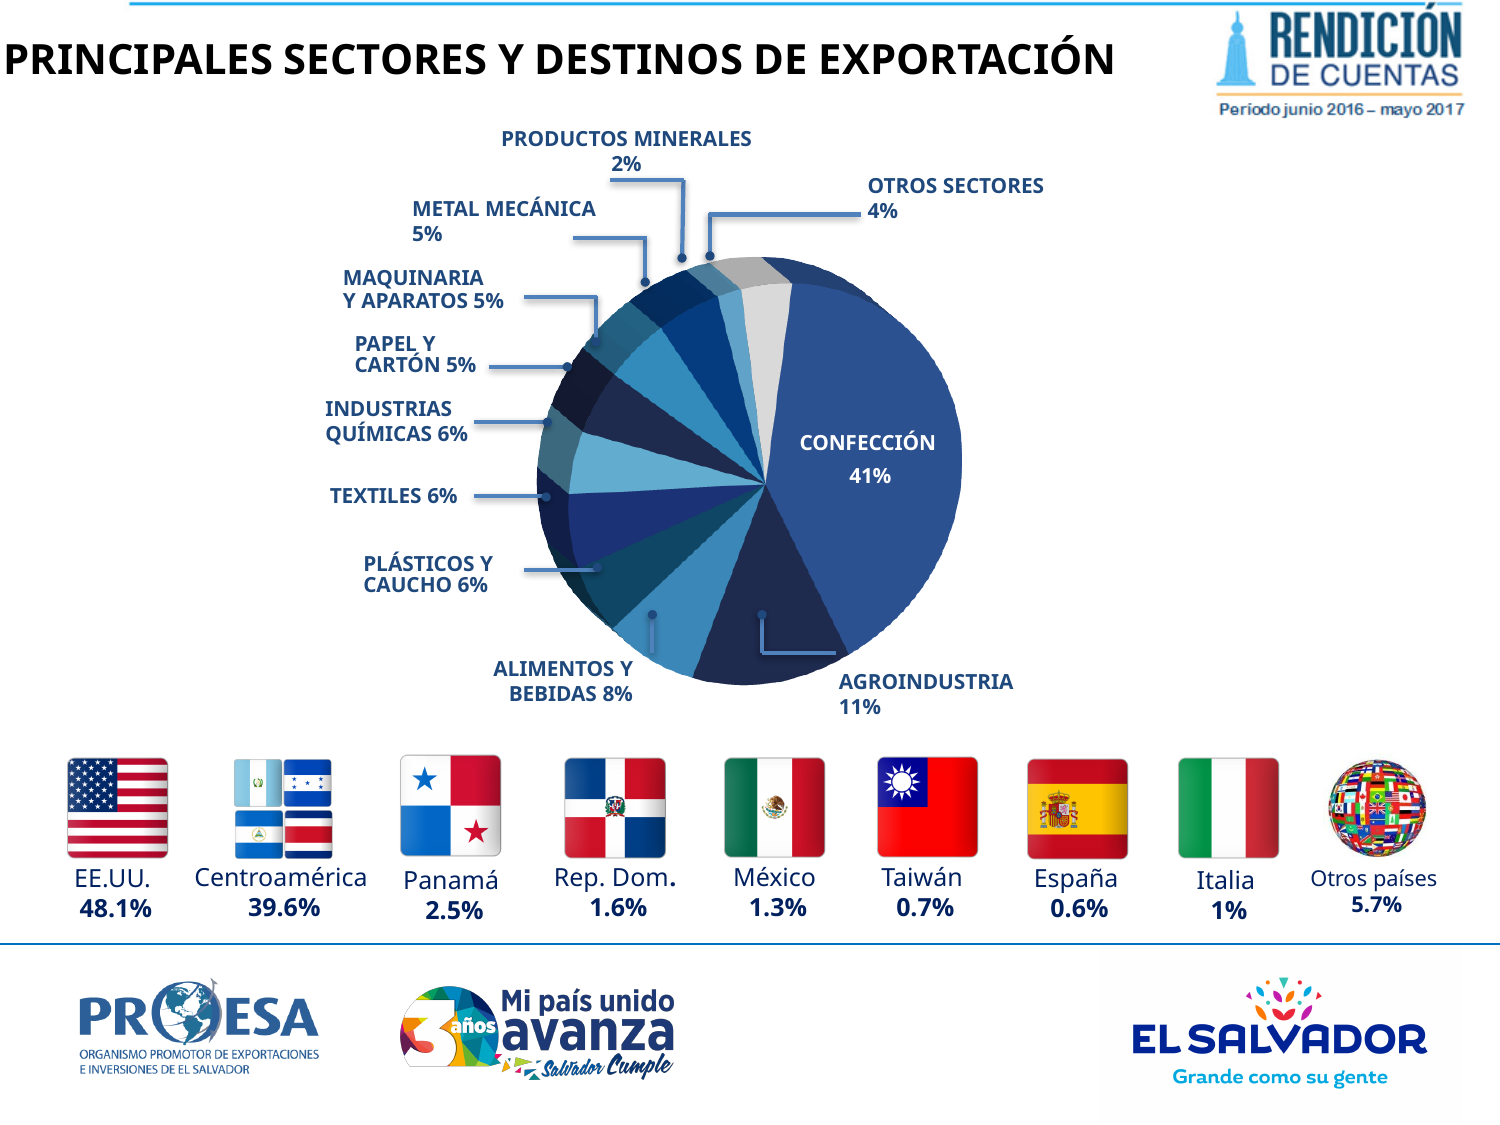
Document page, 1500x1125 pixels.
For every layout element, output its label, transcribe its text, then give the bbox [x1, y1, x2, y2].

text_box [310, 118, 1074, 728]
picture [70, 973, 329, 1085]
picture [1099, 945, 1462, 1123]
picture [124, 0, 1500, 142]
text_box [44, 750, 1471, 933]
text_box PRINCIPALES SECTORES Y DESTINOS DE EXPORTACIÓN [0, 25, 119, 89]
picture [400, 986, 674, 1080]
